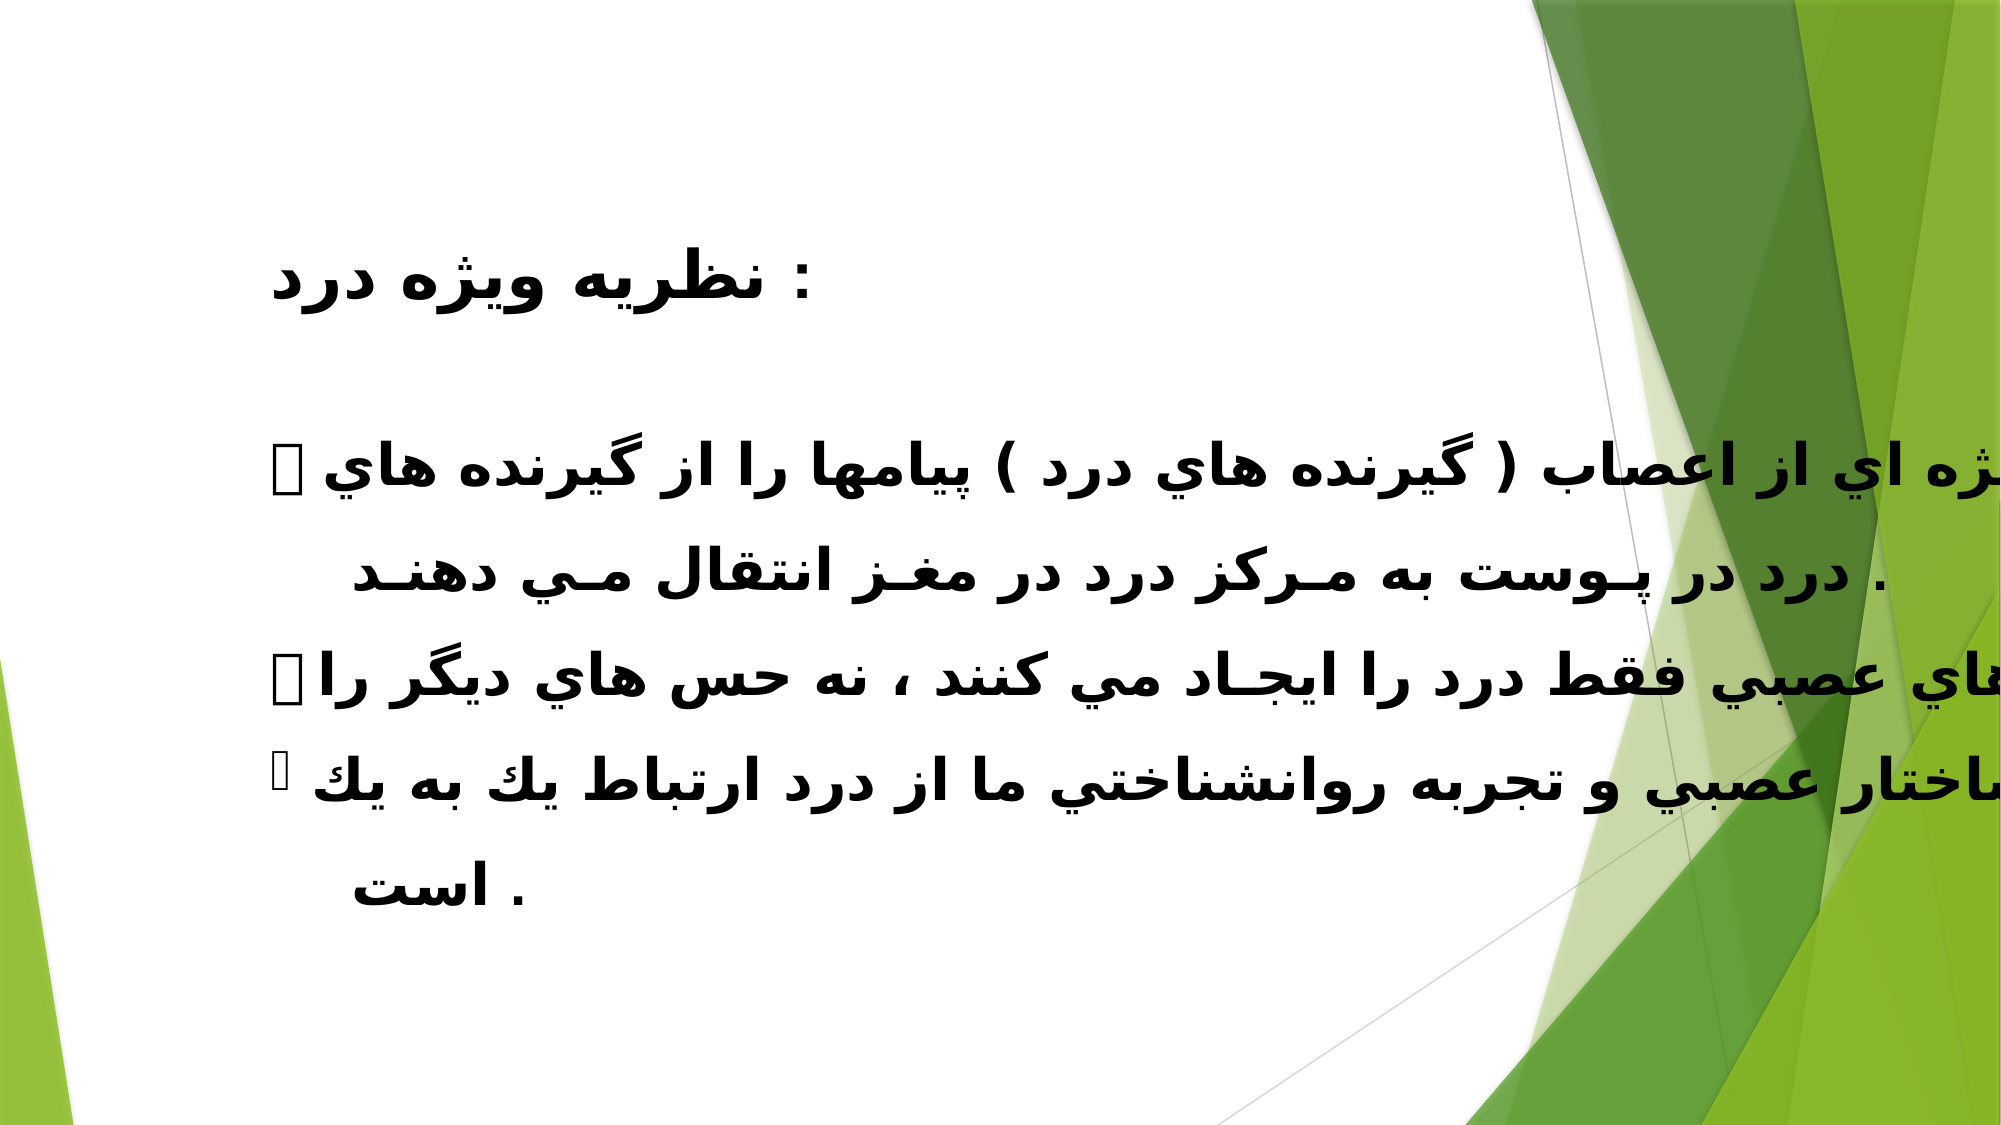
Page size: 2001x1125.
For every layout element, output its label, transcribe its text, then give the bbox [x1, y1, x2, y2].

text_box نظريه ويژه درد :  بخش ويژه اي از اعصاب ( گيرنده هاي درد ) پيامها را از گيرنده هاي درد در پـوست به مـركز درد در مغـز انتقال مـي دهنـد .  تـارهاي عصبي فقط درد را ايجـاد مي كنند ، نه حس هاي ديگر را . بين ساختار عصبي و تجربه روانشناختي ما از درد ارتباط يك به يك است . [255, 54, 1697, 1094]
